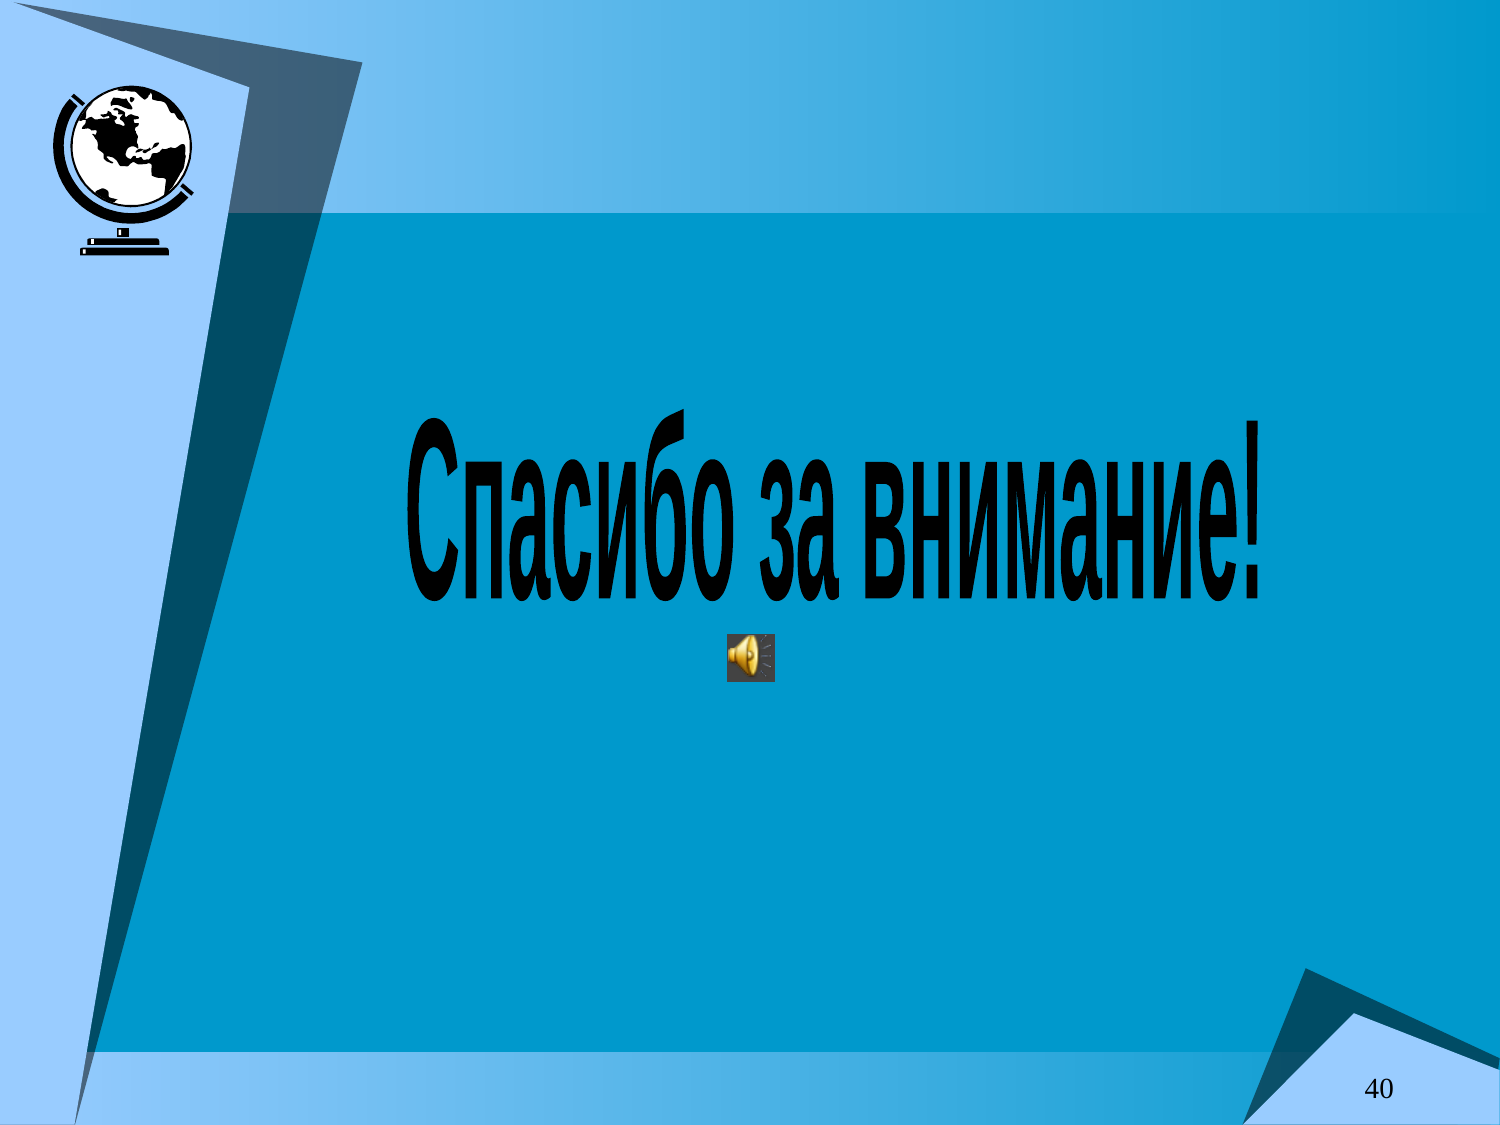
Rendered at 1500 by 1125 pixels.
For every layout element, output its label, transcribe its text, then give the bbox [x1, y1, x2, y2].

picture [1248, 566, 1256, 597]
picture [961, 463, 996, 597]
picture [1200, 461, 1235, 600]
picture [600, 463, 634, 597]
picture [1248, 422, 1256, 543]
picture [761, 461, 792, 600]
picture [1062, 461, 1101, 600]
picture [867, 463, 903, 597]
picture [799, 461, 838, 600]
picture [728, 635, 774, 681]
picture [1155, 463, 1189, 597]
slide_number 40 [1299, 1052, 1460, 1123]
picture [646, 411, 685, 600]
picture [693, 461, 732, 600]
picture [511, 461, 549, 600]
picture [1108, 463, 1142, 597]
footer [365, 1052, 1201, 1125]
picture [555, 461, 590, 600]
picture [409, 419, 457, 600]
picture [1009, 463, 1053, 597]
picture [52, 77, 200, 256]
picture [467, 463, 500, 597]
picture [914, 463, 948, 597]
